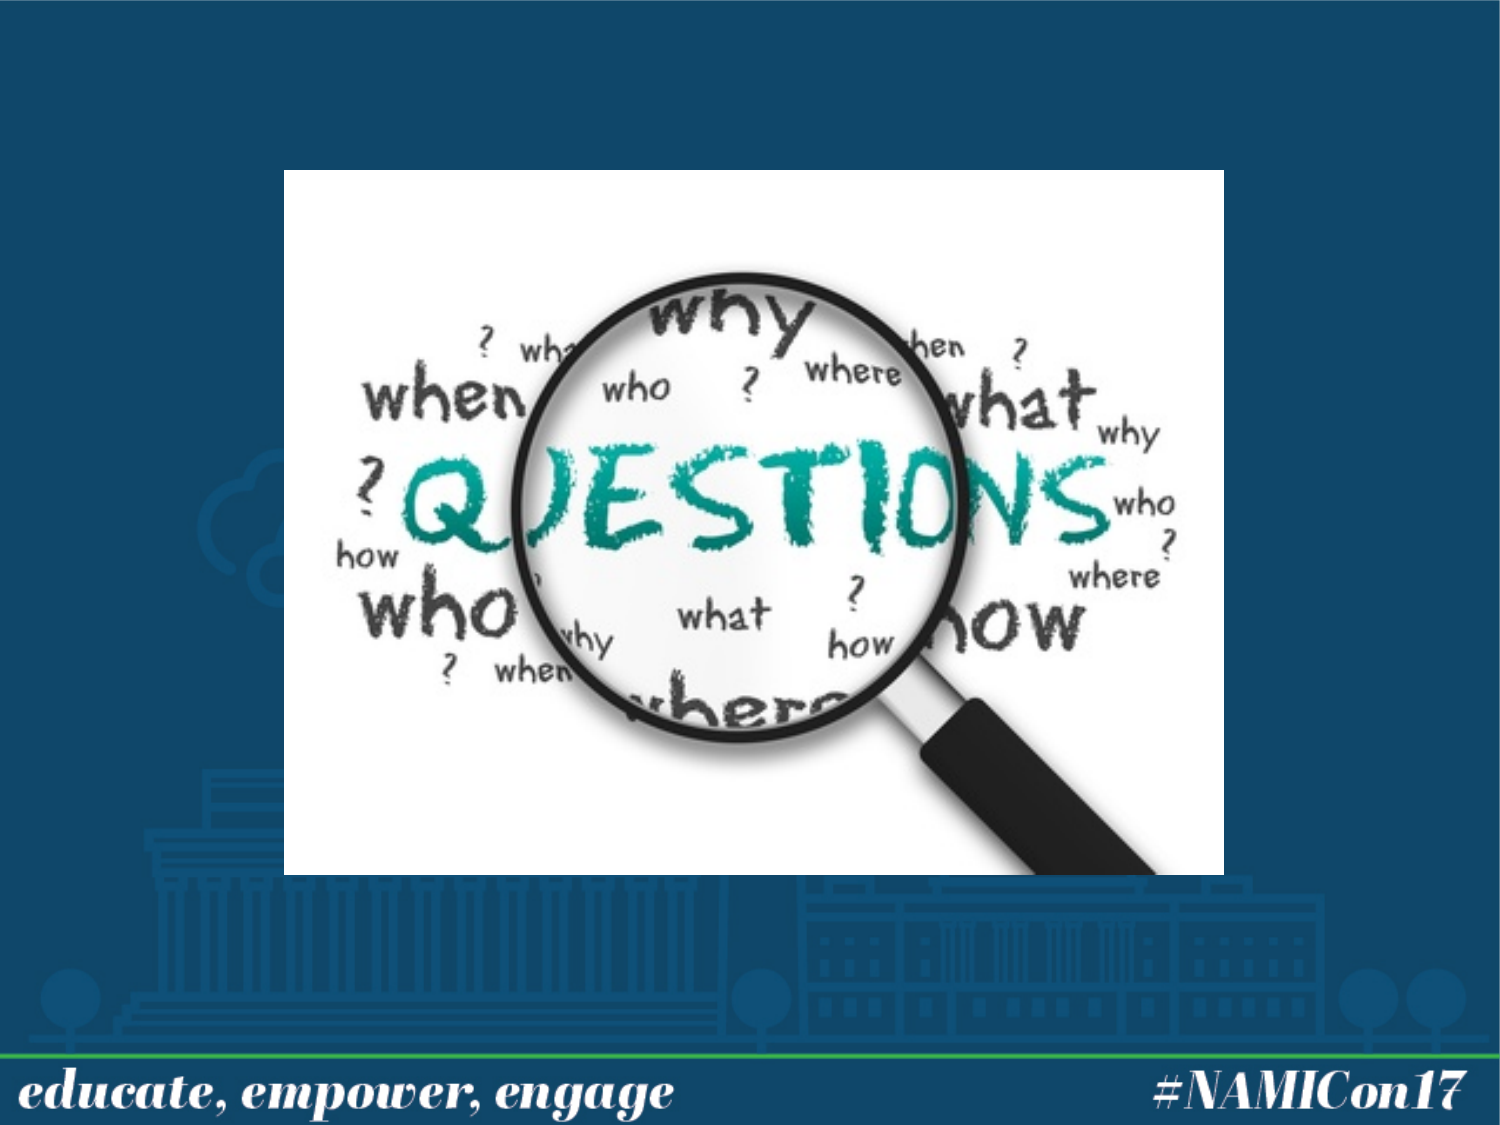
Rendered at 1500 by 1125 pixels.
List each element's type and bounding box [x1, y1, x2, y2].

list [284, 170, 1224, 875]
picture [0, 0, 1500, 1125]
